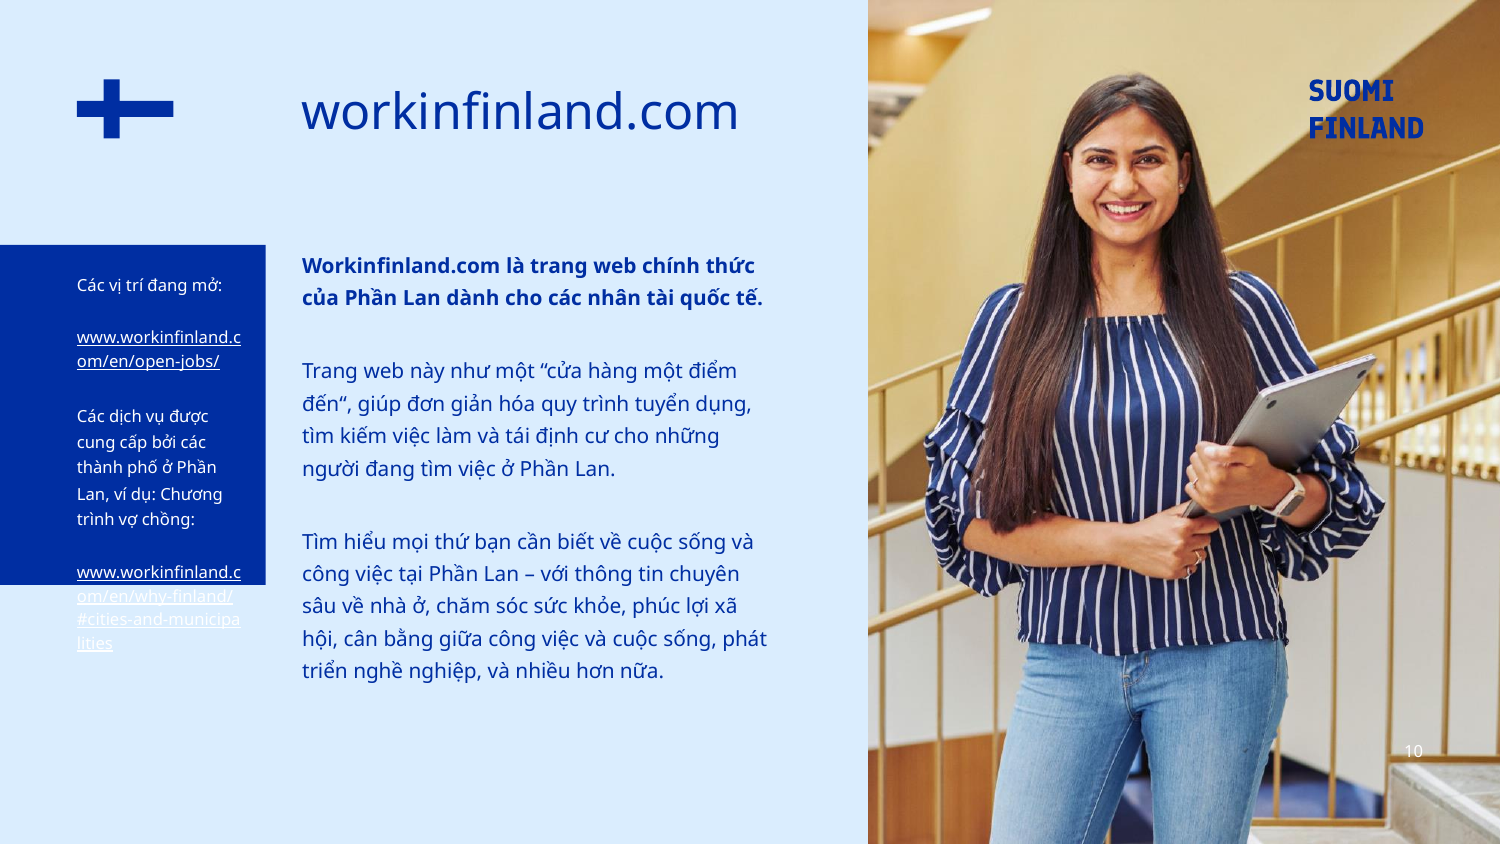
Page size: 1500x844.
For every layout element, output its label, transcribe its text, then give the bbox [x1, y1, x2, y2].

text_box ​Workinfinland.com là trang web chính thức của Phần Lan dành cho các nhân tài quốc tế.​ ​ Trang web này như một “cửa hàng một điểm đến“, giúp đơn giản hóa quy trình tuyển dụng, tìm kiếm việc làm và tái định cư cho những người đang tìm việc ở Phần Lan.​ Tìm hiểu mọi thứ bạn cần biết về cuộc sống và công việc tại Phần Lan – với thông tin chuyên sâu về nhà ở, chăm sóc sức khỏe, phúc lợi xã hội, cân bằng giữa công việc và cuộc sống, phát triển nghề nghiệp, và nhiều hơn nữa. [302, 244, 779, 718]
title workinfinland.com [301, 79, 792, 221]
picture [867, 0, 1500, 844]
text_box Các vị trí đang mở: www.workinfinland.com/en/open-jobs/​ Các dịch vụ được cung cấp bởi các thành phố ở Phần Lan, ví dụ: Chương trình vợ chồng: www.workinfinland.com/en/why-finland/#cities-and-municipalities​ [0, 243, 268, 587]
